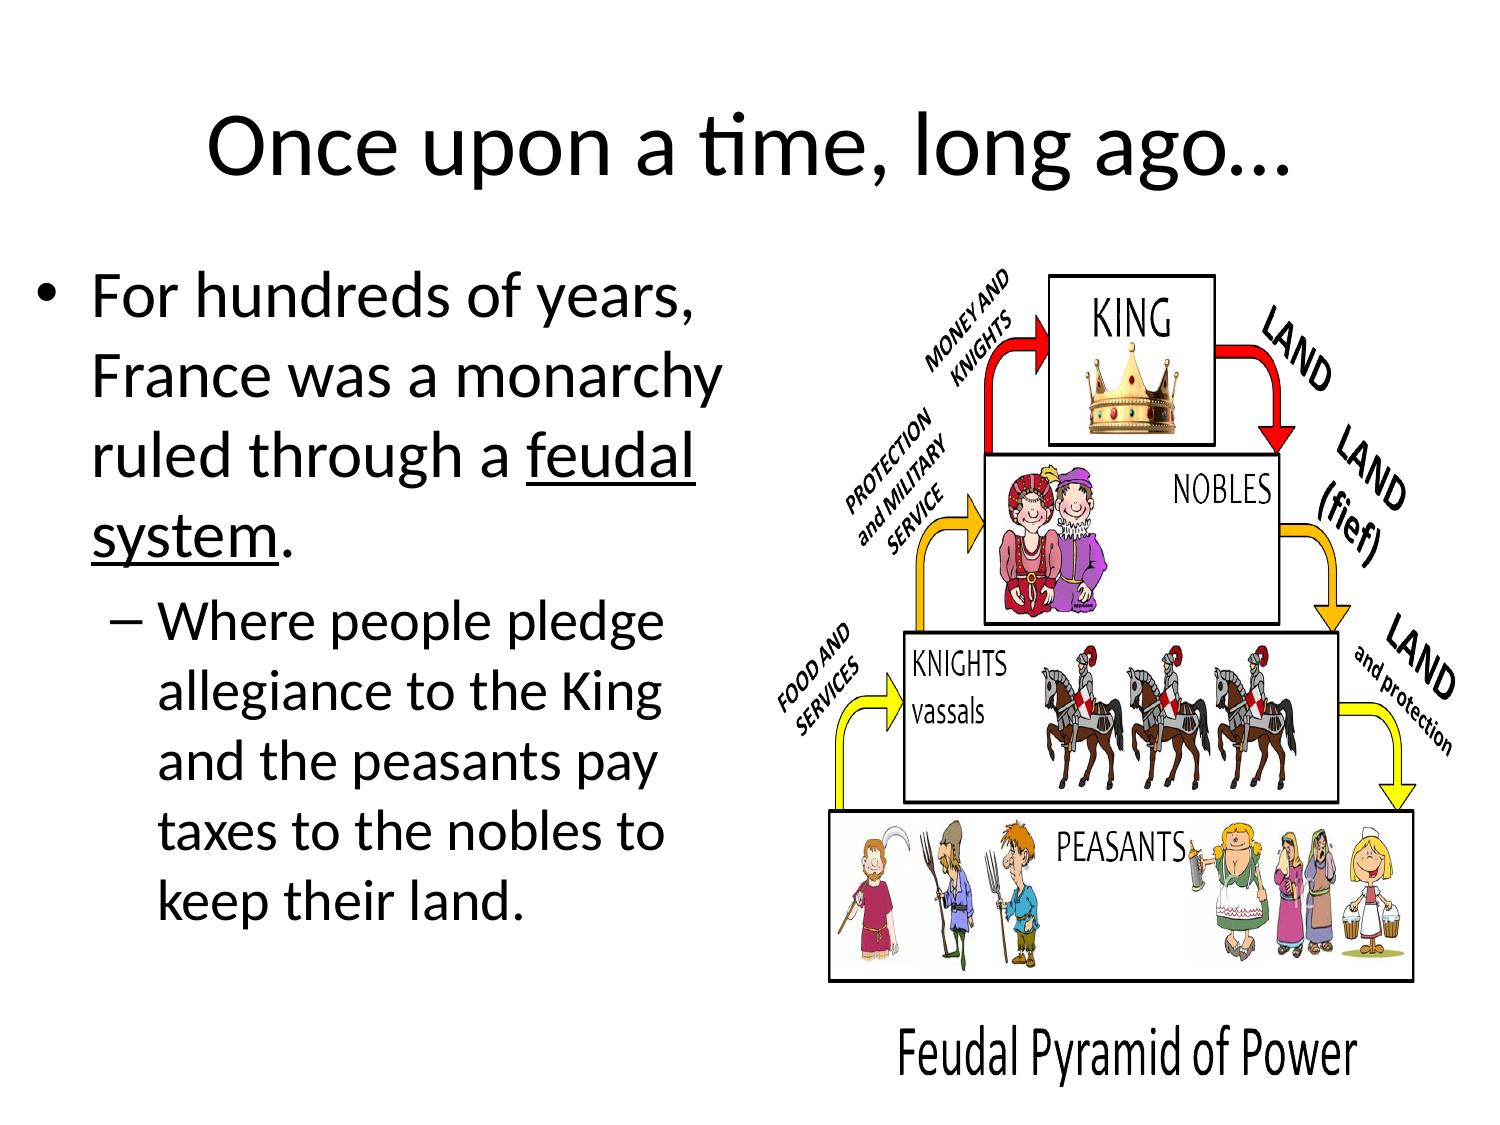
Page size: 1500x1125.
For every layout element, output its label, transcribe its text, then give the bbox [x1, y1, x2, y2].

picture [748, 232, 1500, 1110]
list For hundreds of years, France was a monarchy ruled through a feudal system. Where people pledge allegiance to the King and the peasants pay taxes to the nobles to keep their land. [20, 243, 742, 1106]
title Once upon a time, long ago… [75, 45, 1425, 233]
